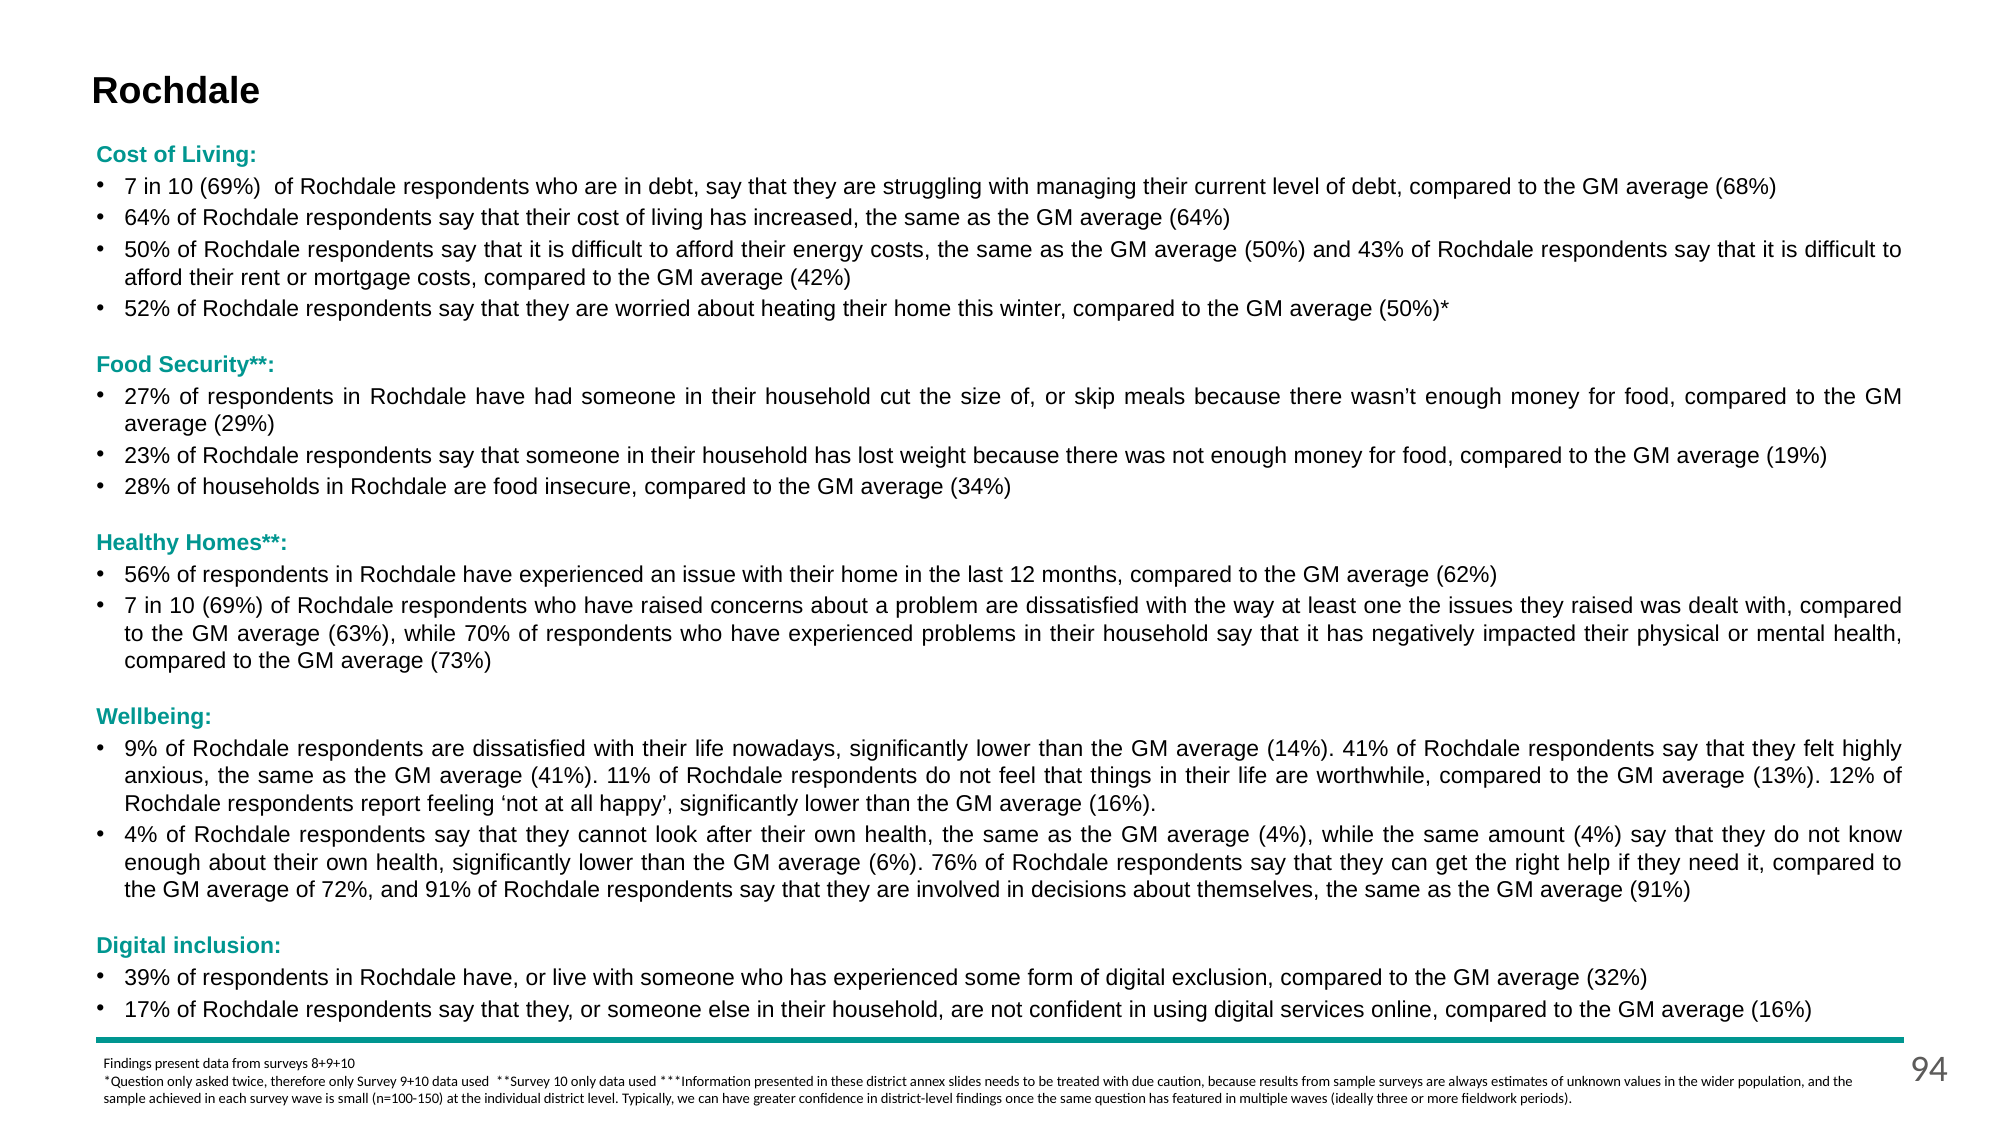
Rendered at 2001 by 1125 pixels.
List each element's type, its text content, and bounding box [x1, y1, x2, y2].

text_box Findings present data from surveys 8+9+10 *Question only asked twice, therefore only Survey 9+10 data used **Survey 10 only data used ***Information presented in these district annex slides needs to be treated with due caution, because results from sample surveys are always estimates of unknown values in the wider population, and the sample achieved in each survey wave is small (n=100-150) at the individual district level. Typically, we can have greater confidence in district-level findings once the same question has featured in multiple waves (ideally three or more fieldwork periods). [88, 1046, 1896, 1125]
list Cost of Living: 7 in 10 (69%) of Rochdale respondents who are in debt, say that they are struggling with managing their current level of debt, compared to the GM average (68%) 64% of Rochdale respondents say that their cost of living has increased, the same as the GM average (64%) 50% of Rochdale respondents say that it is difficult to afford their energy costs, the same as the GM average (50%) and 43% of Rochdale respondents say that it is difficult to afford their rent or mortgage costs, compared to the GM average (42%) 52% of Rochdale respondents say that they are worried about heating their home this winter, compared to the GM average (50%)* Food Security**: 27% of respondents in Rochdale have had someone in their household cut the size of, or skip meals because there wasn’t enough money for food, compared to the GM average (29%) 23% of Rochdale respondents say that someone in their household has lost weight because there was not enough money for food, compared to the GM average (19%) 28% of households in Rochdale are food insecure, compared to the GM average (34%) Healthy Homes**: 56% of respondents in Rochdale have experienced an issue with their home in the last 12 months, compared to the GM average (62%) 7 in 10 (69%) of Rochdale respondents who have raised concerns about a problem are dissatisfied with the way at least one the issues they raised was dealt with, compared to the GM average (63%), while 70% of respondents who have experienced problems in their household say that it has negatively impacted their physical or mental health, compared to the GM average (73%) Wellbeing: 9% of Rochdale respondents are dissatisfied with their life nowadays, significantly lower than the GM average (14%). 41% of Rochdale respondents say that they felt highly anxious, the same as the GM average (41%). 11% of Rochdale respondents do not feel that things in their life are worthwhile, compared to the GM average (13%). 12% of Rochdale respondents report feeling ‘not at all happy’, significantly lower than the GM average (16%). 4% of Rochdale respondents say that they cannot look after their own health, the same as the GM average (4%), while the same amount (4%) say that they do not know enough about their own health, significantly lower than the GM average (6%). 76% of Rochdale respondents say that they can get the right help if they need it, compared to the GM average of 72%, and 91% of Rochdale respondents say that they are involved in decisions about themselves, the same as the GM average (91%) Digital inclusion: 39% of respondents in Rochdale have, or live with someone who has experienced some form of digital exclusion, compared to the GM average (32%) 17% of Rochdale respondents say that they, or someone else in their household, are not confident in using digital services online, compared to the GM average (16%) [96, 139, 1904, 1046]
text_box 94 [1895, 1036, 1975, 1098]
title Rochdale [76, 43, 1802, 140]
